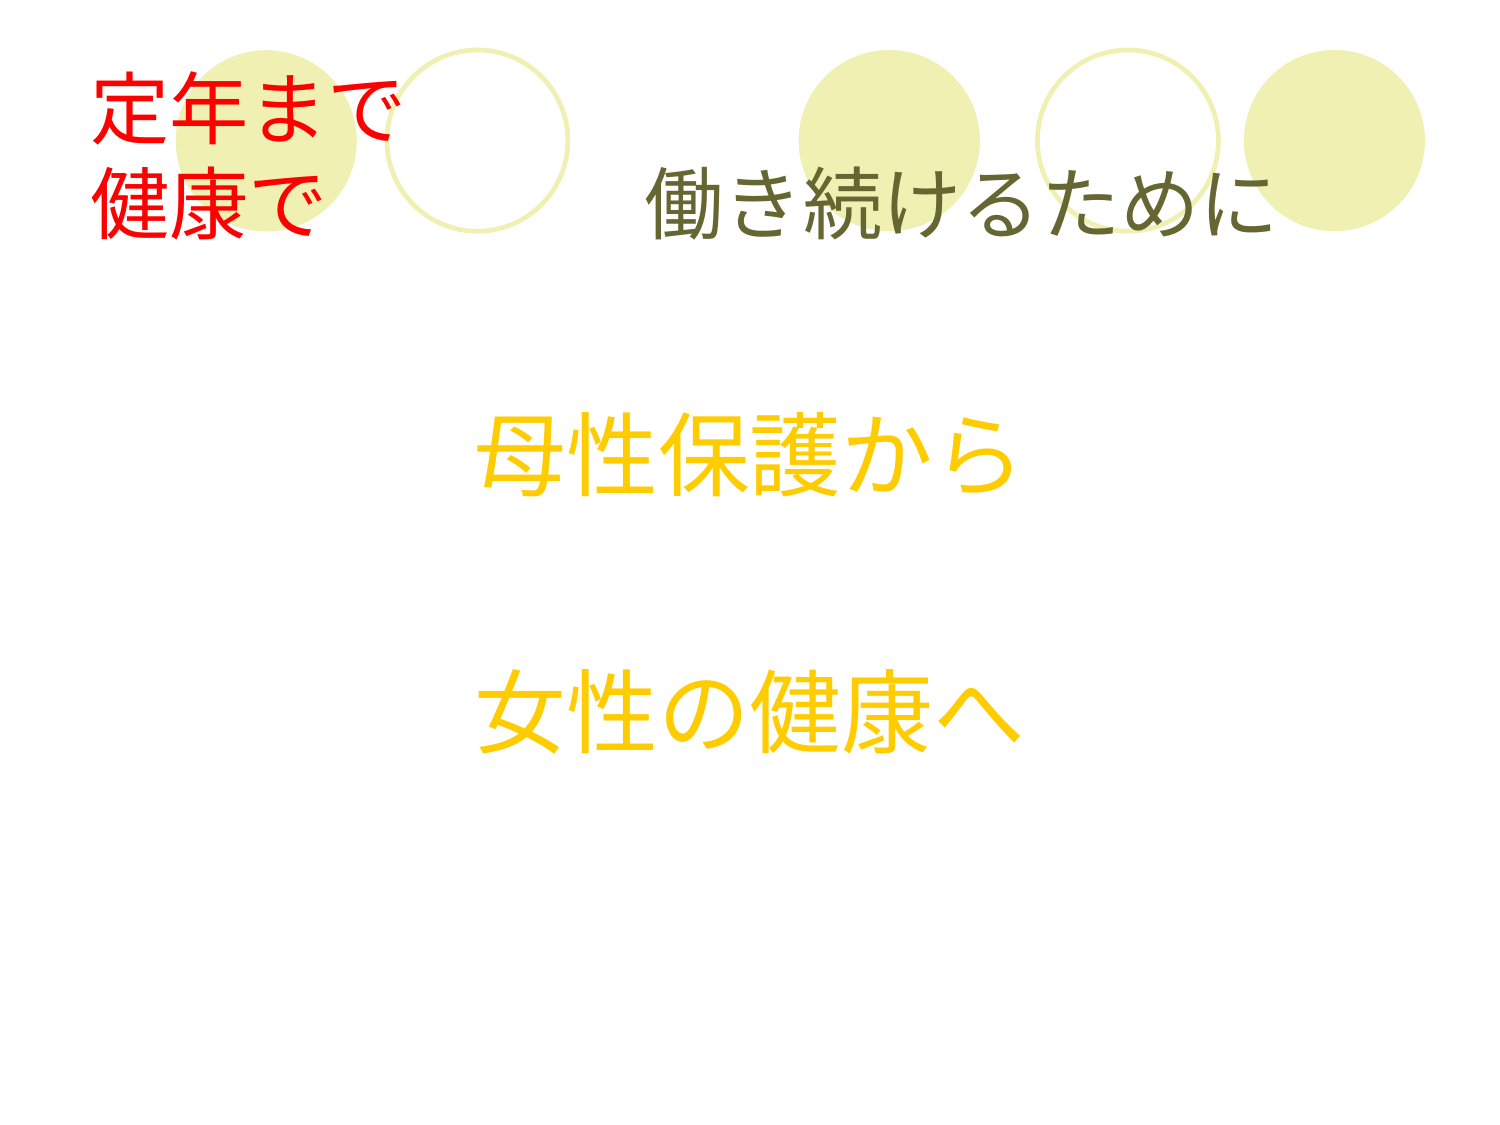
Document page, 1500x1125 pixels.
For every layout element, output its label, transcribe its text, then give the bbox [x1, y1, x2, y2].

title 定年まで 健康で 働き続けるために [74, 101, 1426, 262]
list 母性保護から 女性の健康へ [74, 262, 1426, 1006]
